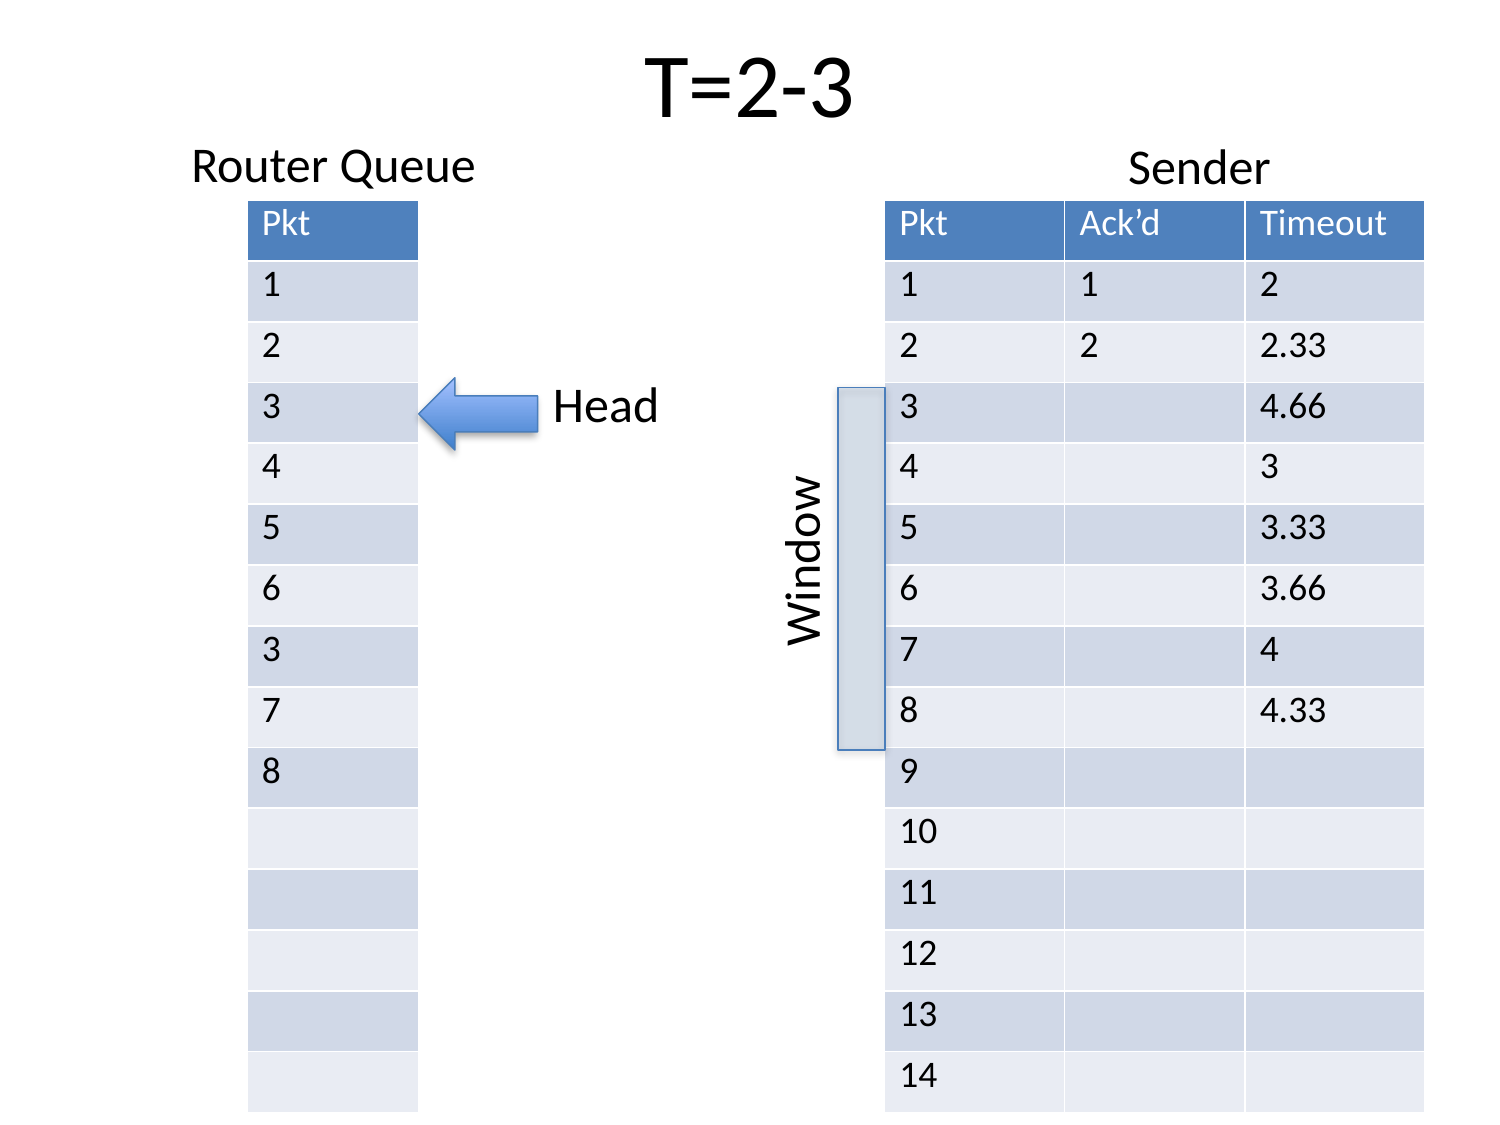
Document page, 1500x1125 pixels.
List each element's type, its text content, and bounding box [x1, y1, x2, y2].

table_cell [1065, 383, 1244, 442]
table_cell [1246, 870, 1424, 929]
table_cell [1065, 870, 1244, 929]
table_cell 8 [248, 748, 418, 807]
table_cell 1 [885, 262, 1064, 321]
table_cell 3.66 [1246, 566, 1424, 625]
table_cell 4.33 [1246, 688, 1424, 747]
table_cell 6 [891, 566, 1064, 625]
table_cell 3 [1246, 444, 1424, 503]
table_cell 3 [885, 383, 1064, 442]
table_cell [1246, 992, 1424, 1051]
table_cell 7 [891, 627, 1064, 686]
table_cell [1065, 992, 1244, 1051]
table_header Timeout [1246, 201, 1424, 260]
table_cell 3 [248, 383, 413, 442]
table_cell [1065, 1052, 1244, 1112]
table_cell 7 [248, 688, 418, 747]
table_cell [248, 870, 418, 929]
table_cell [1246, 748, 1424, 807]
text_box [762, 387, 886, 751]
table_cell 11 [885, 870, 1064, 929]
table_cell [1065, 809, 1244, 868]
table_cell 13 [885, 992, 1064, 1051]
table_cell [1065, 505, 1244, 564]
table_cell 2.33 [1246, 323, 1424, 382]
table_cell 5 [248, 505, 418, 564]
table_cell [1065, 566, 1244, 625]
table_cell [1065, 748, 1244, 807]
title T=2-3 [75, 0, 1425, 175]
table_cell 3 [248, 627, 418, 686]
table_cell 9 [885, 748, 1064, 807]
table_header Ack’d [1065, 201, 1244, 260]
table_cell [248, 809, 418, 868]
table_cell [1246, 1052, 1424, 1112]
table_cell [1065, 444, 1244, 503]
table_cell 8 [891, 688, 1064, 747]
table_cell [1246, 809, 1424, 868]
table_cell [1065, 688, 1244, 747]
table_cell 3.33 [1246, 505, 1424, 564]
table_cell 1 [248, 262, 418, 321]
table_cell 10 [885, 809, 1064, 868]
table_cell 4 [1246, 627, 1424, 686]
text_box Sender [1113, 126, 1286, 202]
table_cell 5 [891, 505, 1064, 564]
table_cell 4.66 [1246, 383, 1424, 442]
table_cell 2 [885, 323, 1064, 382]
table_cell 2 [1065, 323, 1244, 382]
text_box Router Queue [176, 124, 491, 200]
table_cell [248, 931, 418, 990]
table_cell [248, 992, 418, 1051]
table_cell [1065, 627, 1244, 686]
table_cell [1065, 931, 1244, 990]
table_cell [1246, 931, 1424, 990]
table_cell [248, 1052, 418, 1112]
table_cell 14 [885, 1052, 1064, 1112]
table_header Pkt [248, 201, 418, 260]
table_header Pkt [885, 201, 1064, 260]
table_cell 1 [1065, 262, 1244, 321]
table_cell 12 [885, 931, 1064, 990]
table_cell 2 [248, 323, 418, 382]
table_cell 2 [1246, 262, 1424, 321]
table_cell 4 [248, 444, 418, 503]
table_cell 6 [248, 566, 418, 625]
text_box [418, 364, 676, 451]
table_cell 4 [891, 444, 1064, 503]
